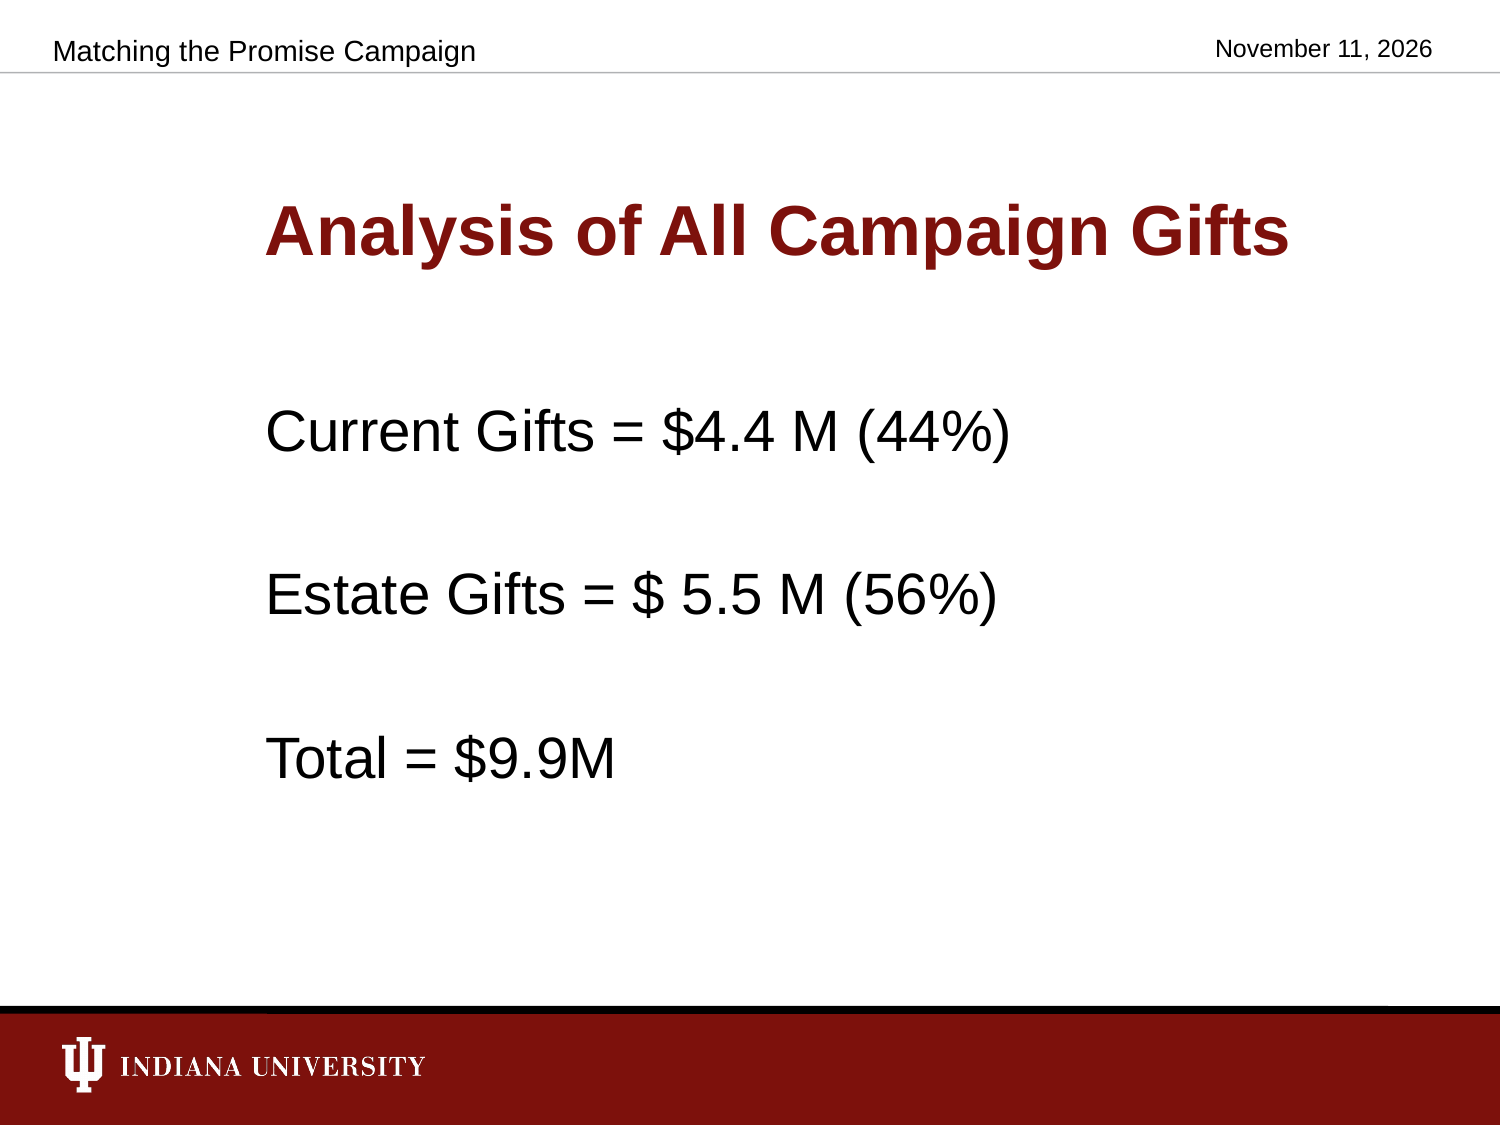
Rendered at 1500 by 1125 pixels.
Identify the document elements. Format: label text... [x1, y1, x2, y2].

footer Matching the Promise Campaign [37, 24, 850, 75]
picture [62, 1037, 425, 1098]
title Analysis of All Campaign Gifts [249, 132, 1417, 321]
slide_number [1200, 24, 1463, 75]
list Current Gifts = $4.4 M (44%) Estate Gifts = $ 5.5 M (56%) Total = $9.9M [250, 303, 1417, 967]
